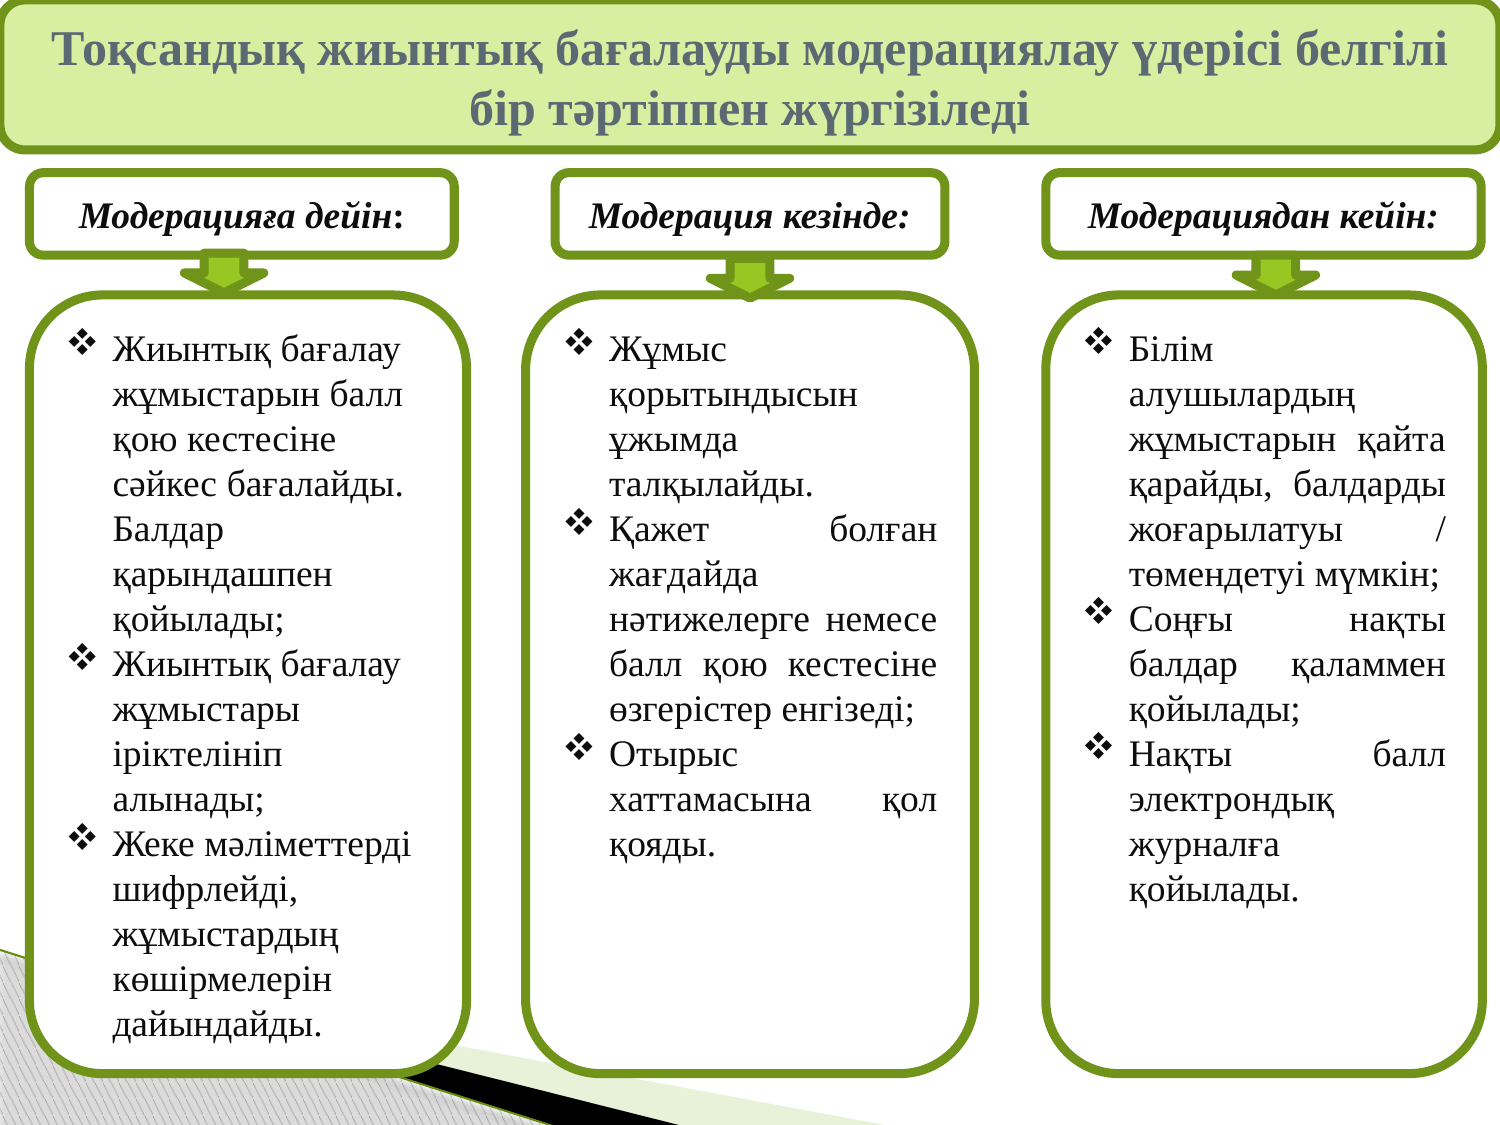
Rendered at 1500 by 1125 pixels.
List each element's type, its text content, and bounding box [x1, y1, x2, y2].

text_box Модерациядан кейін: [1041, 168, 1486, 260]
text_box Тоқсандық жиынтық бағалауды модерациялау үдерісі белгілі бір тәртіппен жүргізіледі [0, 0, 1500, 155]
text_box Білім алушылардың жұмыстарын қайта қарайды, балдарды жоғарылатуы / төмендетуі мүмкін; Соңғы нақты балдар қаламмен қойылады; Нақты балл электрондық журналға қойылады. [1041, 290, 1487, 1079]
text_box [1231, 250, 1321, 299]
text_box Жұмыс қорытындысын ұжымда талқылайды. Қажет болған жағдайда нәтижелерге немесе балл қою кестесіне өзгерістер енгізеді; Отырыс хаттамасына қол қояды. [521, 290, 979, 1079]
text_box Модерация кезінде: [550, 168, 950, 260]
text_box Жиынтық бағалау жұмыстарын балл қою кестесіне сәйкес бағалайды. Балдар қарындашпен қойылады; Жиынтық бағалау жұмыстары іріктелініп алынады; Жеке мәліметтерді шифрлейді, жұмыстардың көшірмелерін дайындайды. [24, 290, 472, 1079]
text_box [179, 248, 269, 297]
text_box Модерацияға дейін: [24, 168, 459, 260]
text_box [705, 253, 795, 303]
